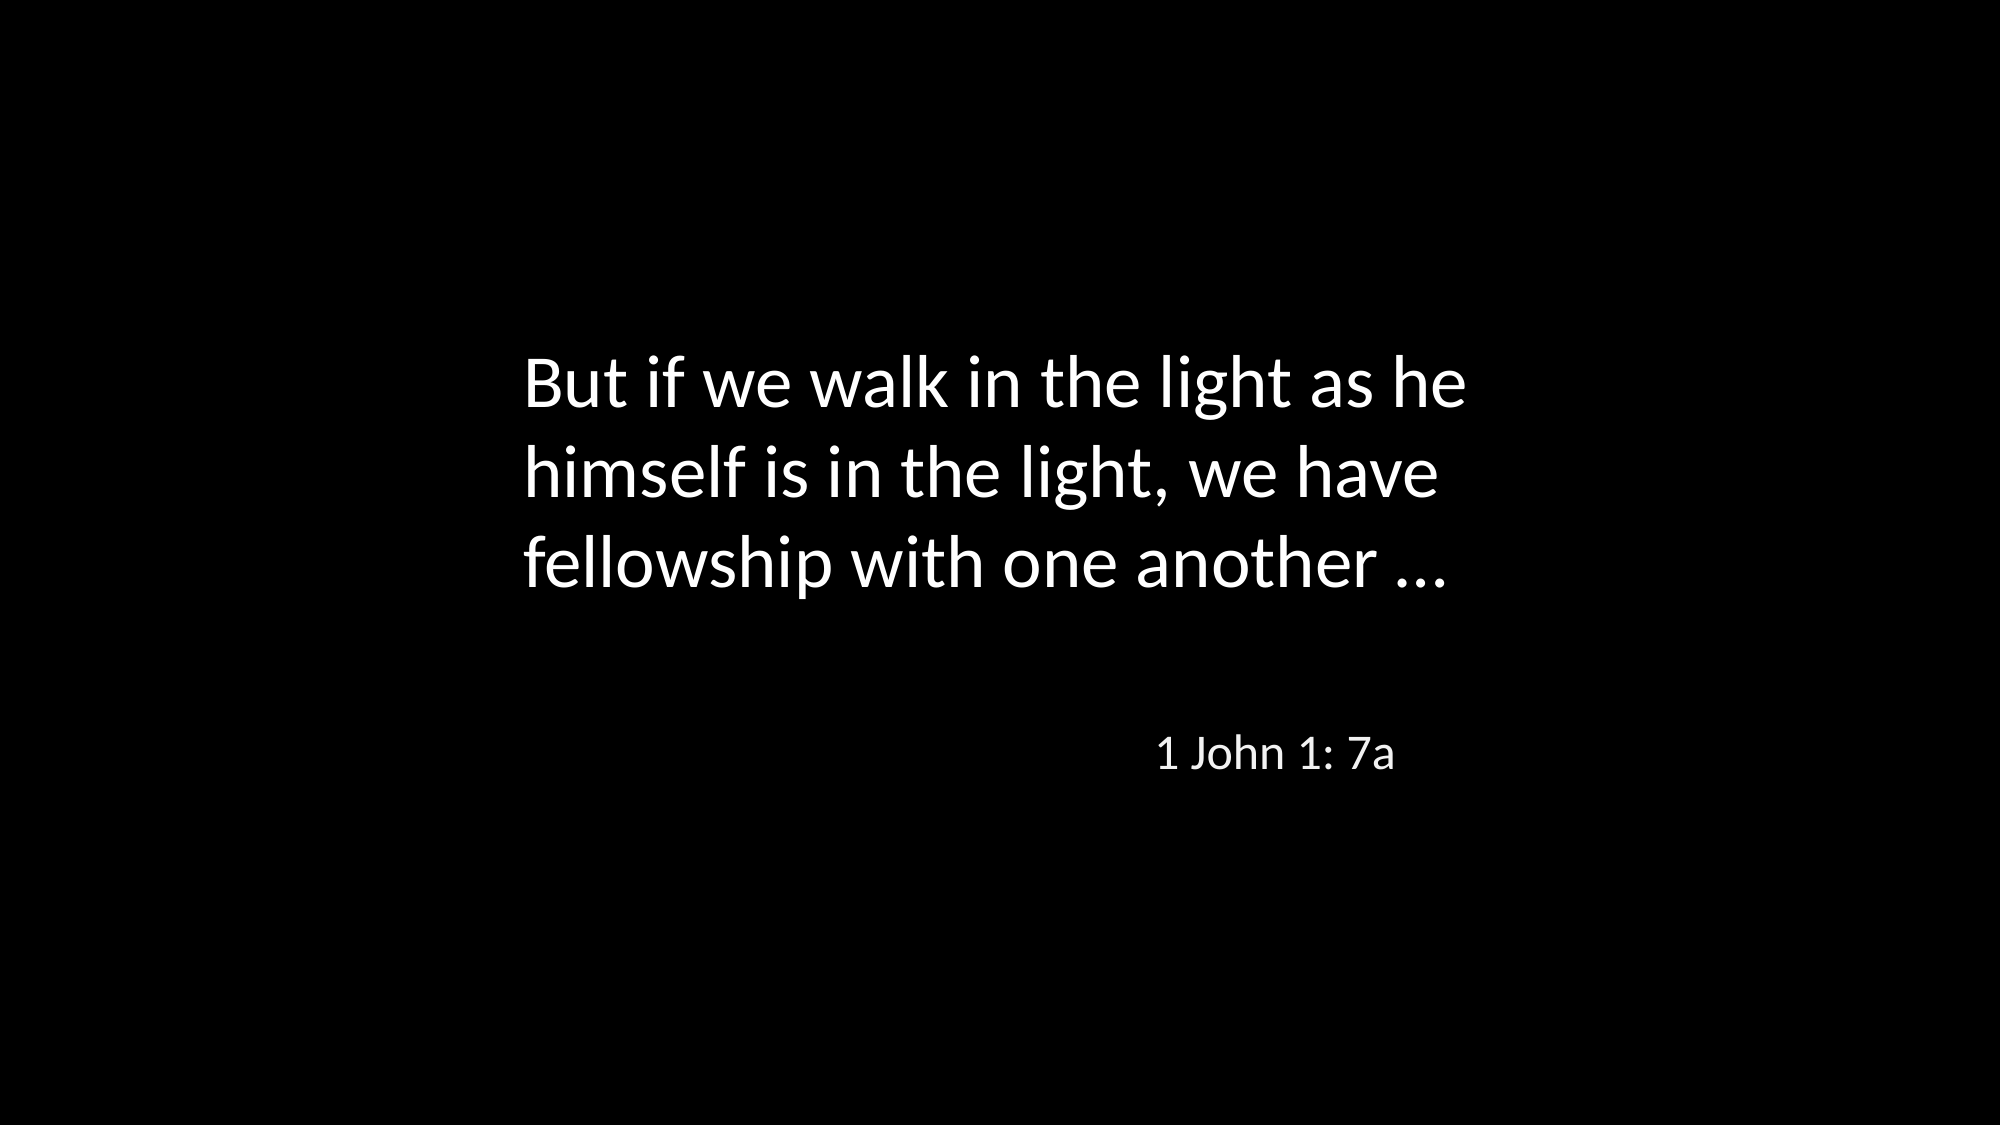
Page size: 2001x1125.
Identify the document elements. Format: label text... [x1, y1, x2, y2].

text_box 1 John 1: 7a [999, 712, 1550, 788]
text_box But if we walk in the light as he himself is in the light, we have fellowship with one another … [508, 324, 1547, 610]
